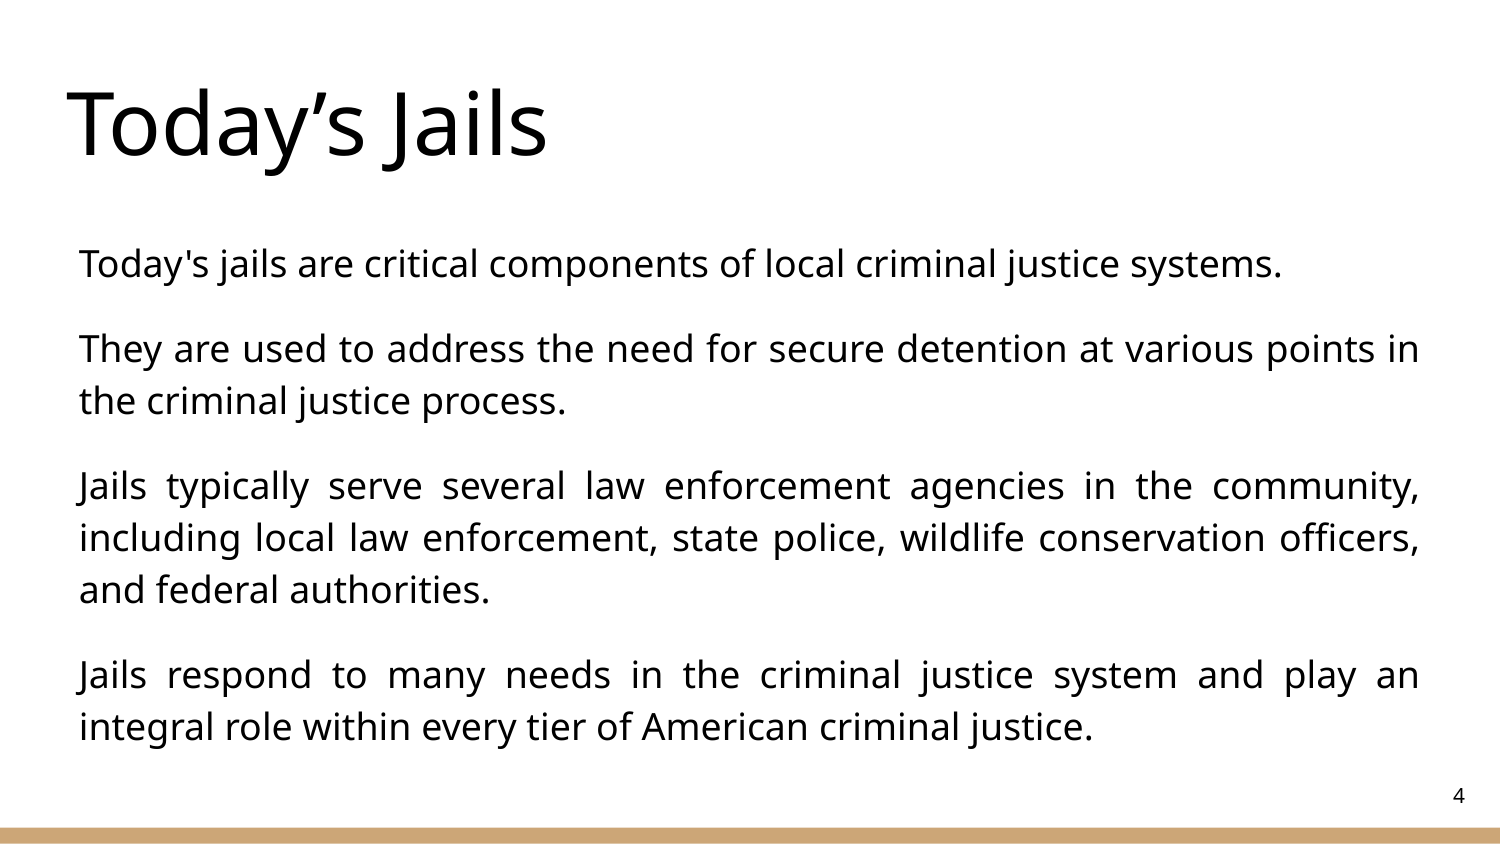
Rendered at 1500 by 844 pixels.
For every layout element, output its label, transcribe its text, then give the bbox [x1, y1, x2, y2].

slide_number ‹#› [1389, 764, 1480, 830]
title Today’s Jails [51, 51, 1449, 189]
list Today's jails are critical components of local criminal justice systems. They are used to address the need for secure detention at various points in the criminal justice process. Jails typically serve several law enforcement agencies in the community, including local law enforcement, state police, wildlife conservation officers, and federal authorities. Jails respond to many needs in the criminal justice system and play an integral role within every tier of American criminal justice. [63, 218, 1437, 750]
